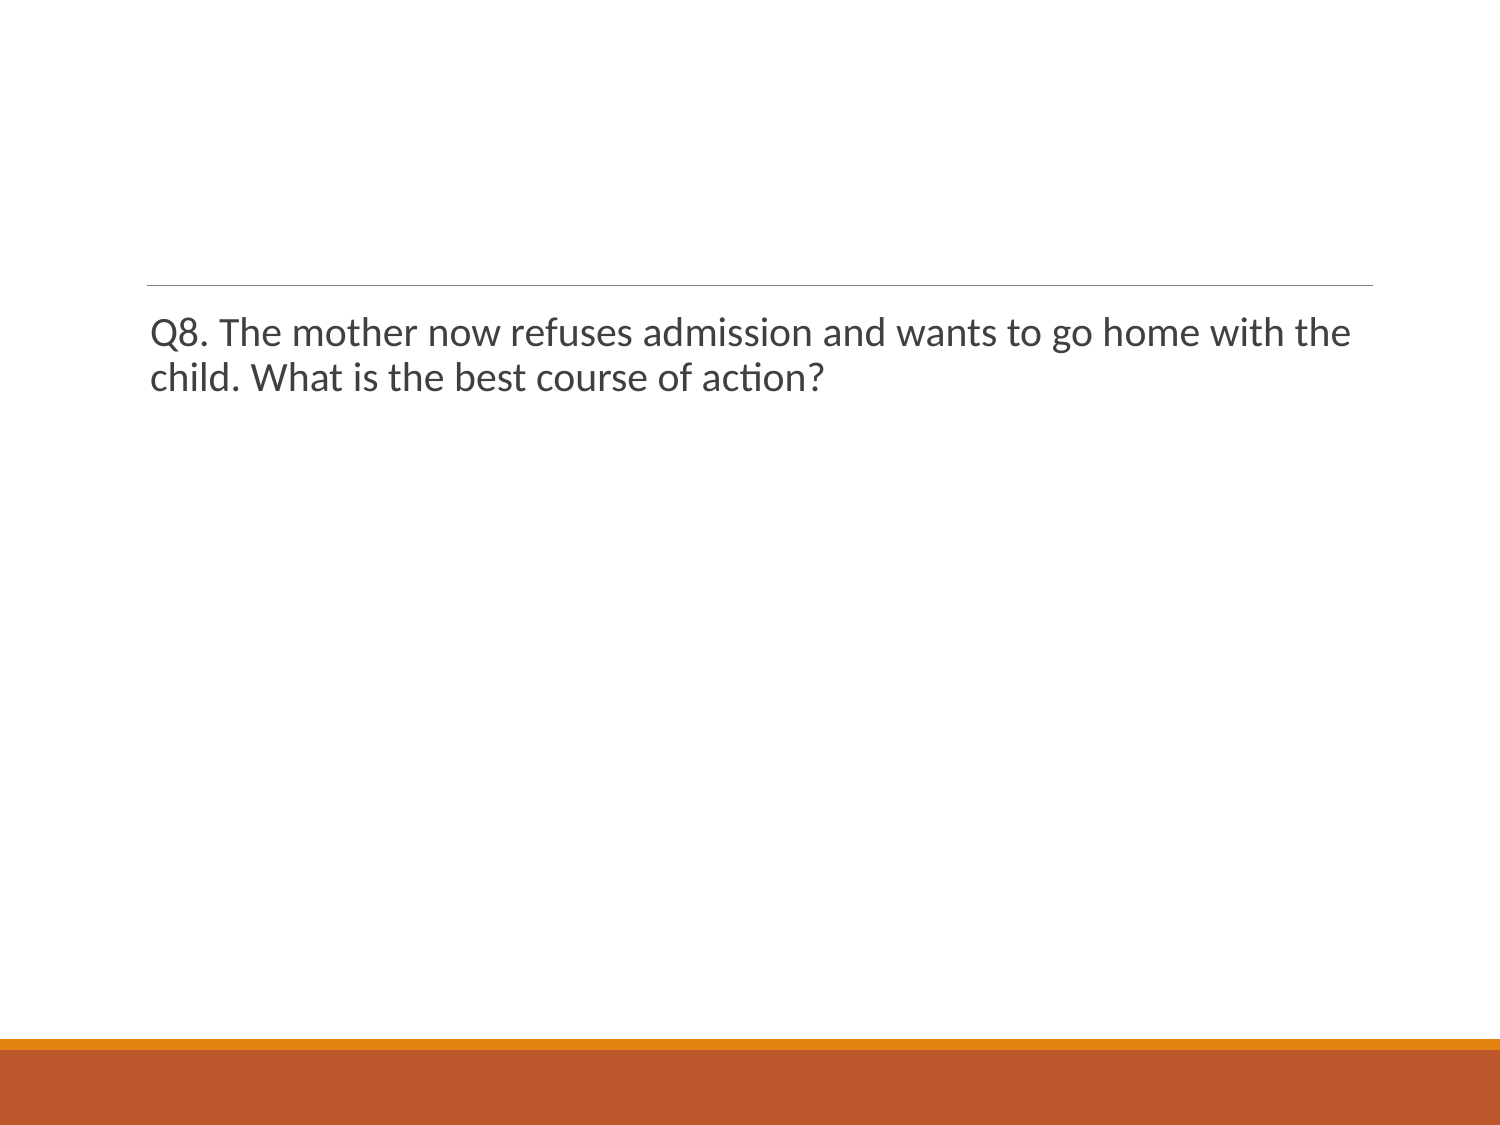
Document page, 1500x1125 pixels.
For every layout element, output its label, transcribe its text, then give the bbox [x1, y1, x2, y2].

list Q8. The mother now refuses admission and wants to go home with the child. What is the best course of action? [135, 302, 1373, 963]
